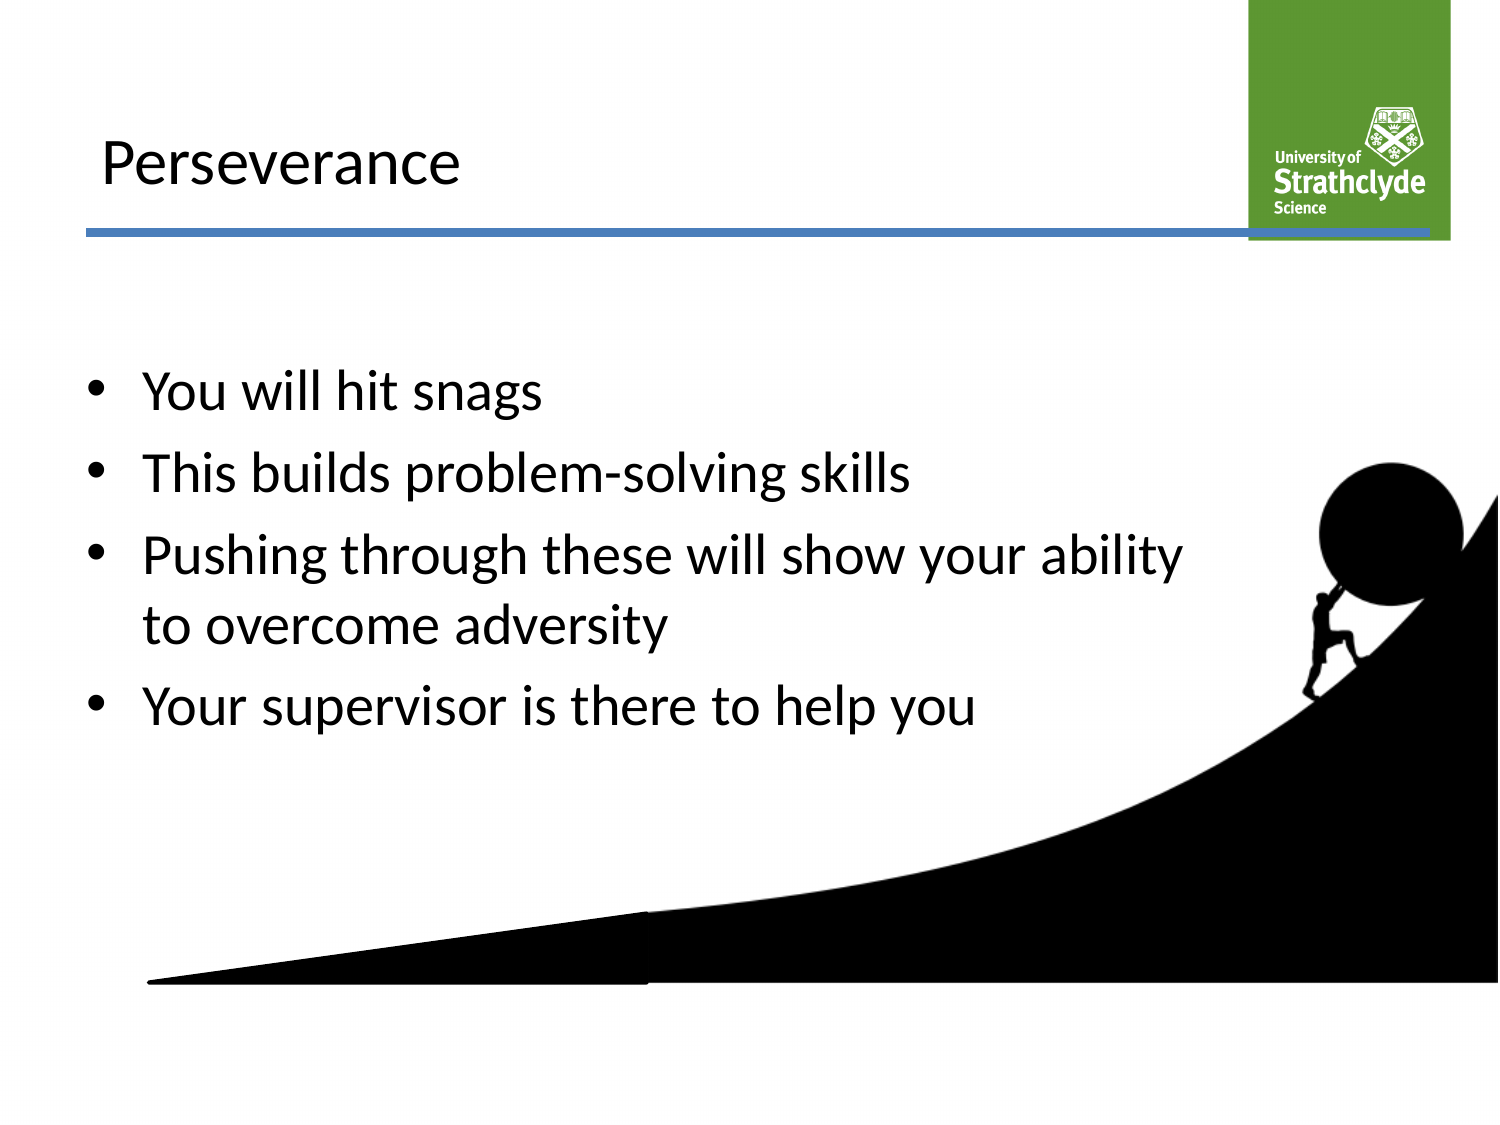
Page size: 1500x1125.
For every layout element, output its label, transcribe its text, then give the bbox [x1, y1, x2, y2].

list You will hit snags This builds problem-solving skills Pushing through these will show your ability to overcome adversity Your supervisor is there to help you [86, 345, 641, 931]
text_box [146, 912, 641, 985]
picture [0, 0, 1500, 1125]
title Perseverance [86, 110, 1430, 233]
